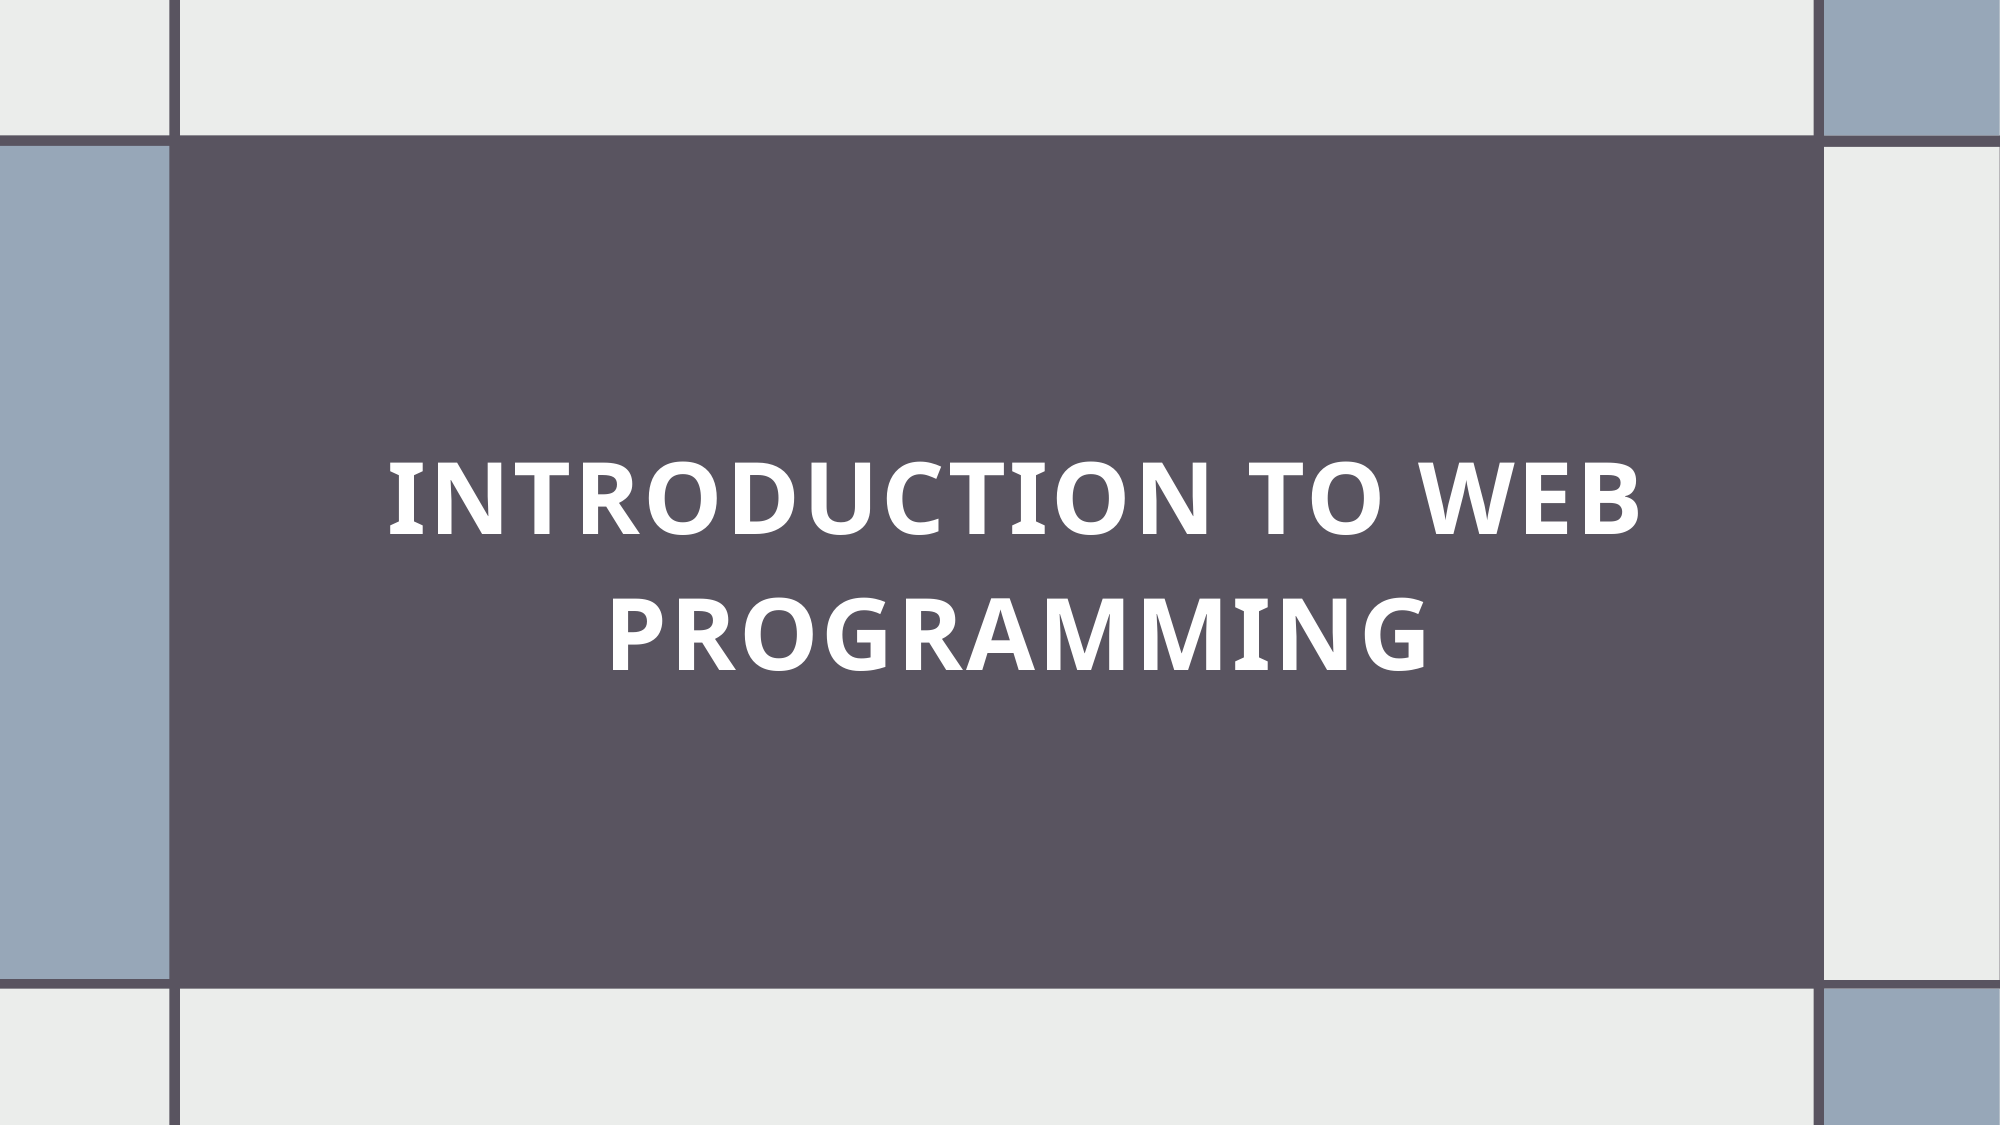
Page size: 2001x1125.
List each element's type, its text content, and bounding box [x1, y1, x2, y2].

title Introduction to Web Programming [227, 135, 1810, 989]
